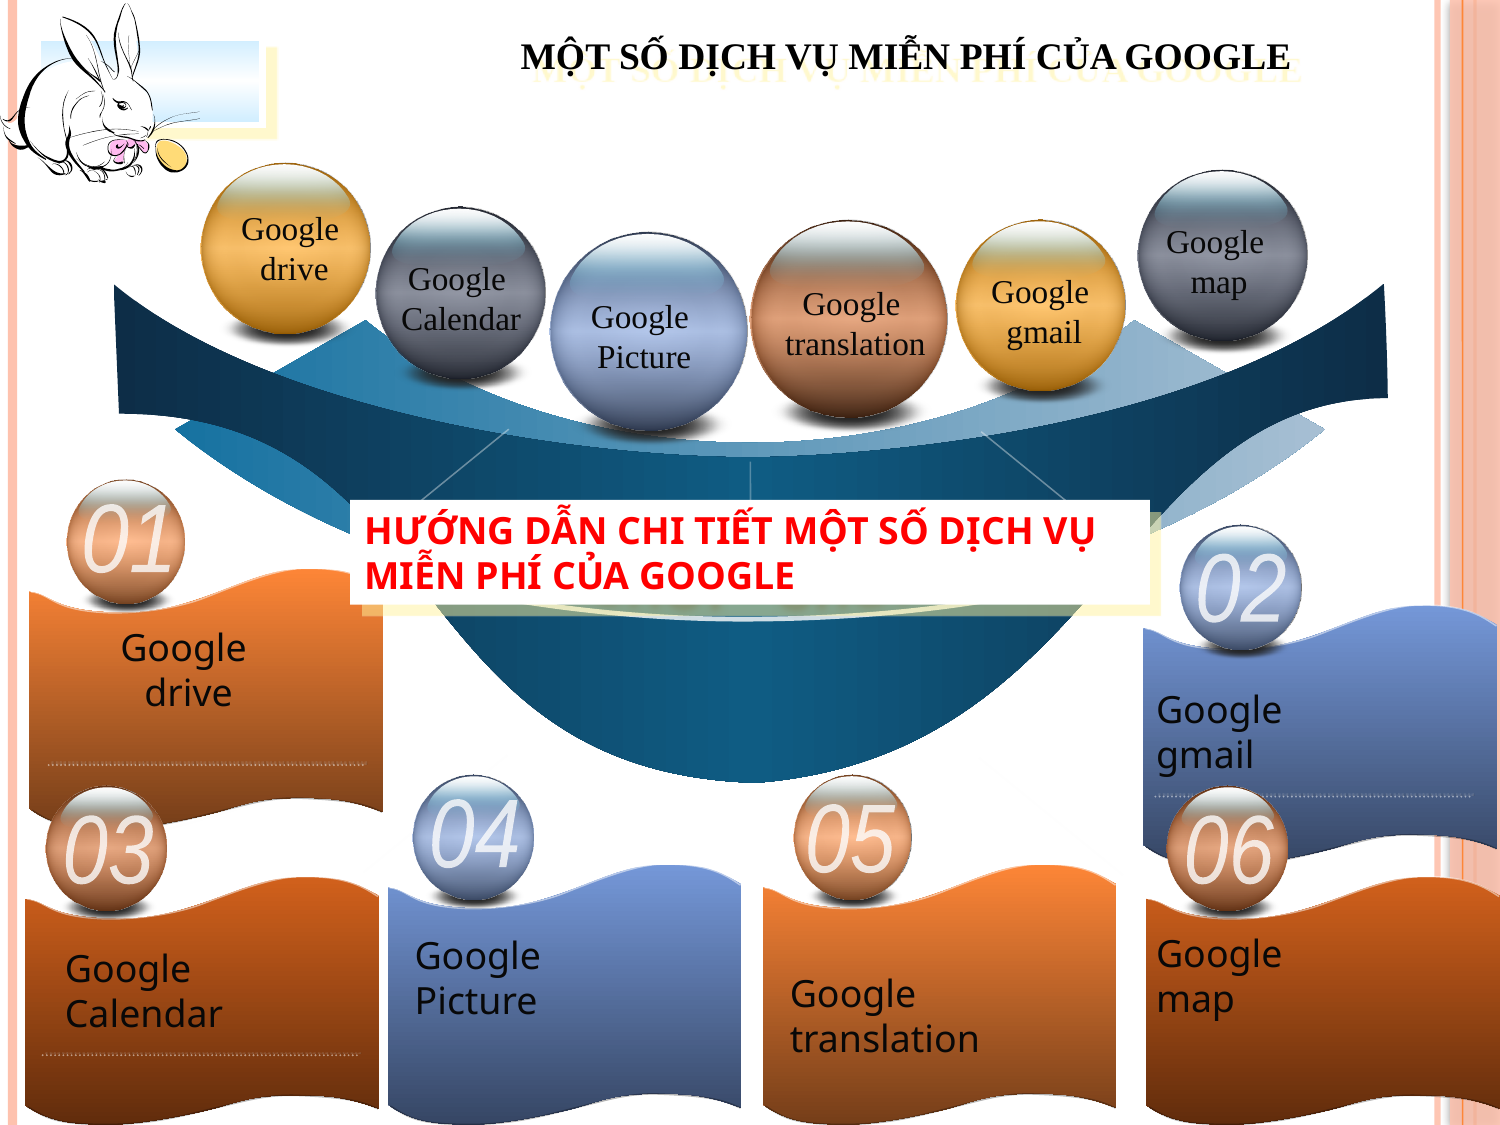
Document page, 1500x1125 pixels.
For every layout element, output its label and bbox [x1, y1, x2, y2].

text_box [1140, 785, 1500, 1125]
text_box [199, 161, 371, 348]
picture [0, 0, 201, 184]
text_box [1136, 169, 1309, 355]
picture [324, 361, 1178, 625]
text_box [24, 785, 380, 1125]
text_box [28, 478, 384, 786]
text_box [749, 218, 949, 359]
text_box [552, 231, 743, 359]
text_box [1140, 524, 1500, 783]
text_box [204, 0, 1500, 522]
text_box [761, 774, 1117, 1125]
text_box [390, 634, 1134, 784]
text_box [374, 206, 546, 393]
text_box [954, 218, 1126, 405]
text_box [411, 774, 535, 911]
text_box [0, 192, 324, 784]
text_box [386, 861, 742, 1125]
